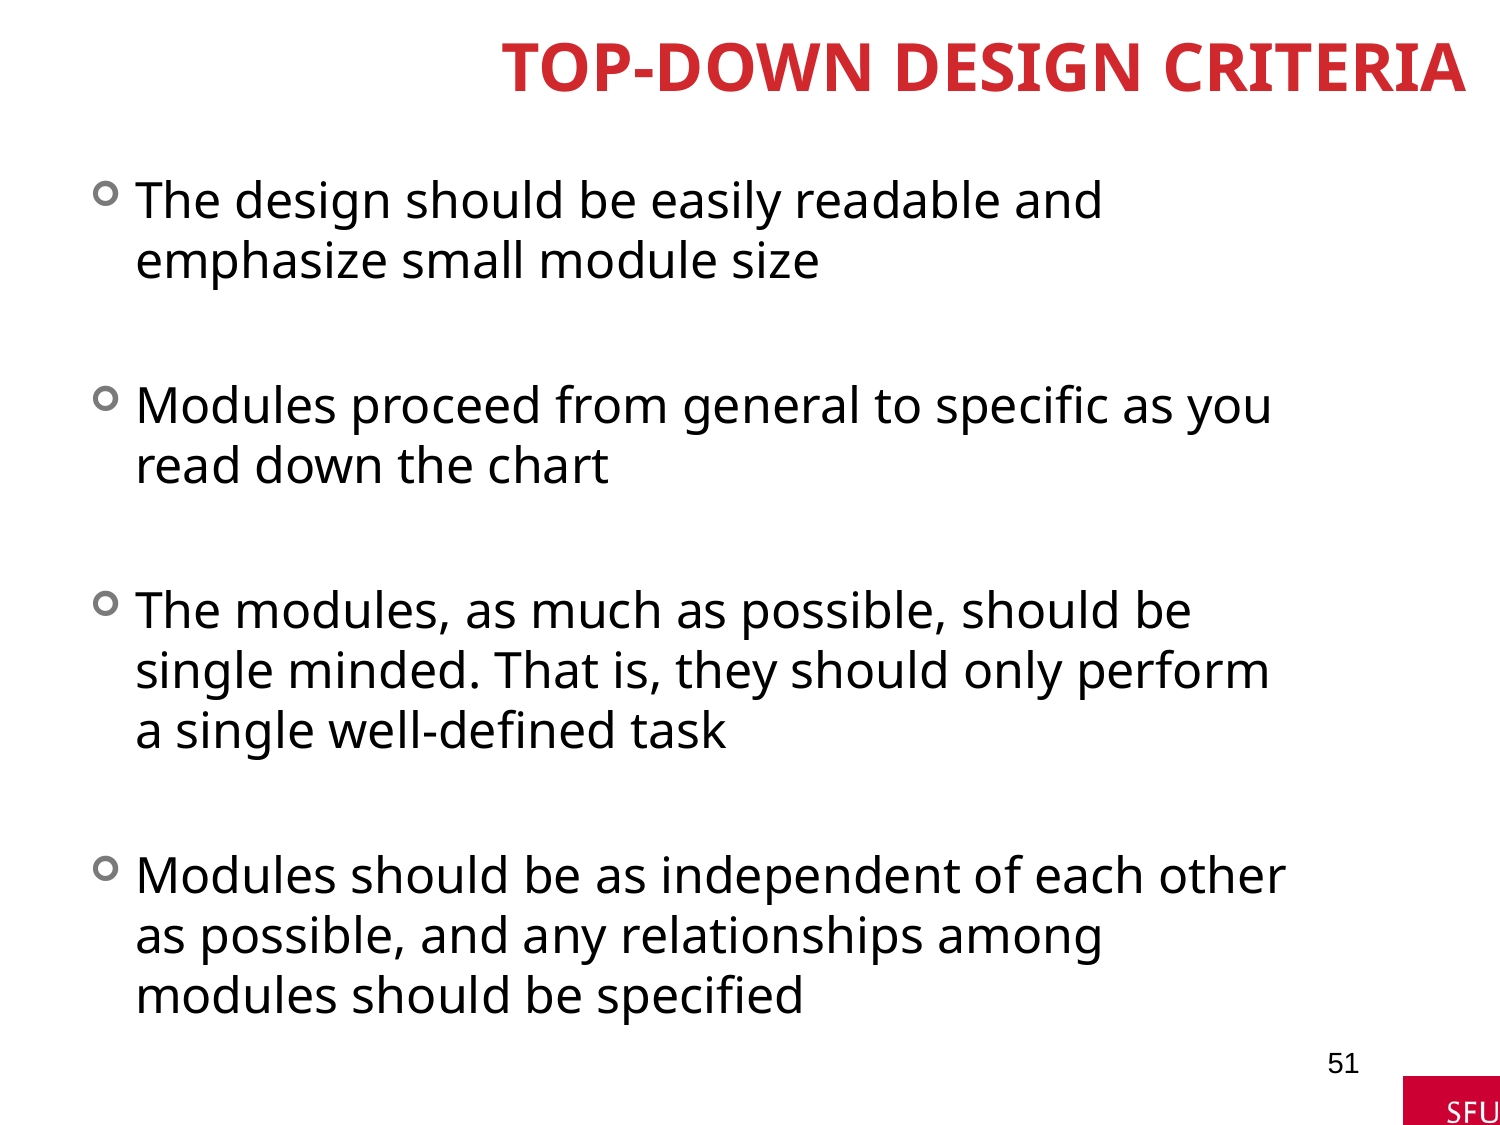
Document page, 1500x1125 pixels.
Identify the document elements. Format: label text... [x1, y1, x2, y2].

title Top-Down Design Criteria [24, 20, 1483, 113]
list The design should be easily readable and emphasize small module size Modules proceed from general to specific as you read down the chart The modules, as much as possible, should be single minded. That is, they should only perform a single well-defined task Modules should be as independent of each other as possible, and any relationships among modules should be specified [75, 160, 1317, 1062]
slide_number 51 [1187, 1037, 1500, 1113]
picture [1403, 1113, 1500, 1125]
